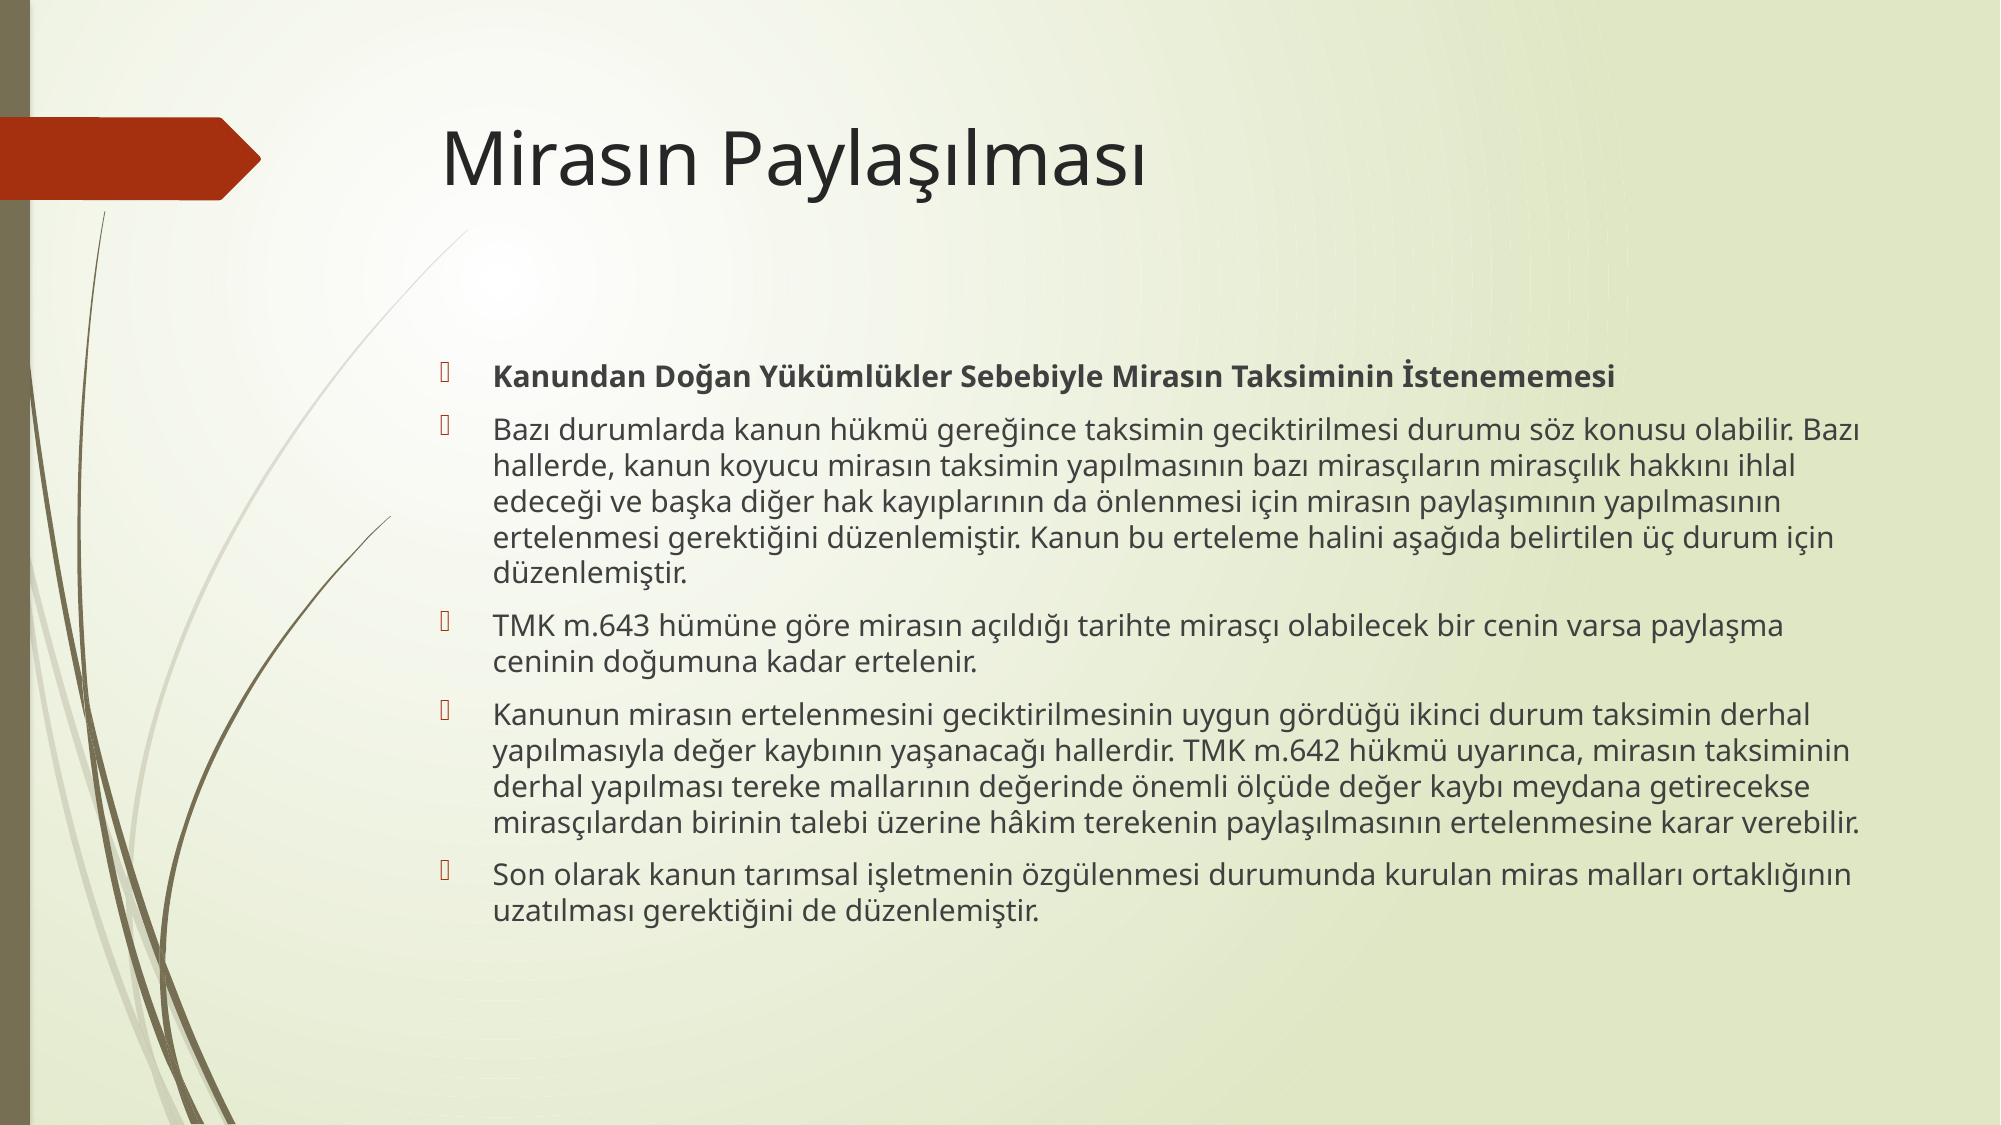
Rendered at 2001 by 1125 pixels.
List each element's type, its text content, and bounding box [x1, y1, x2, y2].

title Mirasın Paylaşılması [425, 102, 1888, 313]
list Kanundan Doğan Yükümlükler Sebebiyle Mirasın Taksiminin İstenememesi Bazı durumlarda kanun hükmü gereğince taksimin geciktirilmesi durumu söz konusu olabilir. Bazı hallerde, kanun koyucu mirasın taksimin yapılmasının bazı mirasçıların mirasçılık hakkını ihlal edeceği ve başka diğer hak kayıplarının da önlenmesi için mirasın paylaşımının yapılmasının ertelenmesi gerektiğini düzenlemiştir. Kanun bu erteleme halini aşağıda belirtilen üç durum için düzenlemiştir. TMK m.643 hümüne göre mirasın açıldığı tarihte mirasçı olabilecek bir cenin varsa paylaşma ceninin doğumuna kadar ertelenir. Kanunun mirasın ertelenmesini geciktirilmesinin uygun gördüğü ikinci durum taksimin derhal yapılmasıyla değer kaybının yaşanacağı hallerdir. TMK m.642 hükmü uyarınca, mirasın taksiminin derhal yapılması tereke mallarının değerinde önemli ölçüde değer kaybı meydana getirecekse mirasçılardan birinin talebi üzerine hâkim terekenin paylaşılmasının ertelenmesine karar verebilir. Son olarak kanun tarımsal işletmenin özgülenmesi durumunda kurulan miras malları ortaklığının uzatılması gerektiğini de düzenlemiştir. [424, 350, 1888, 970]
